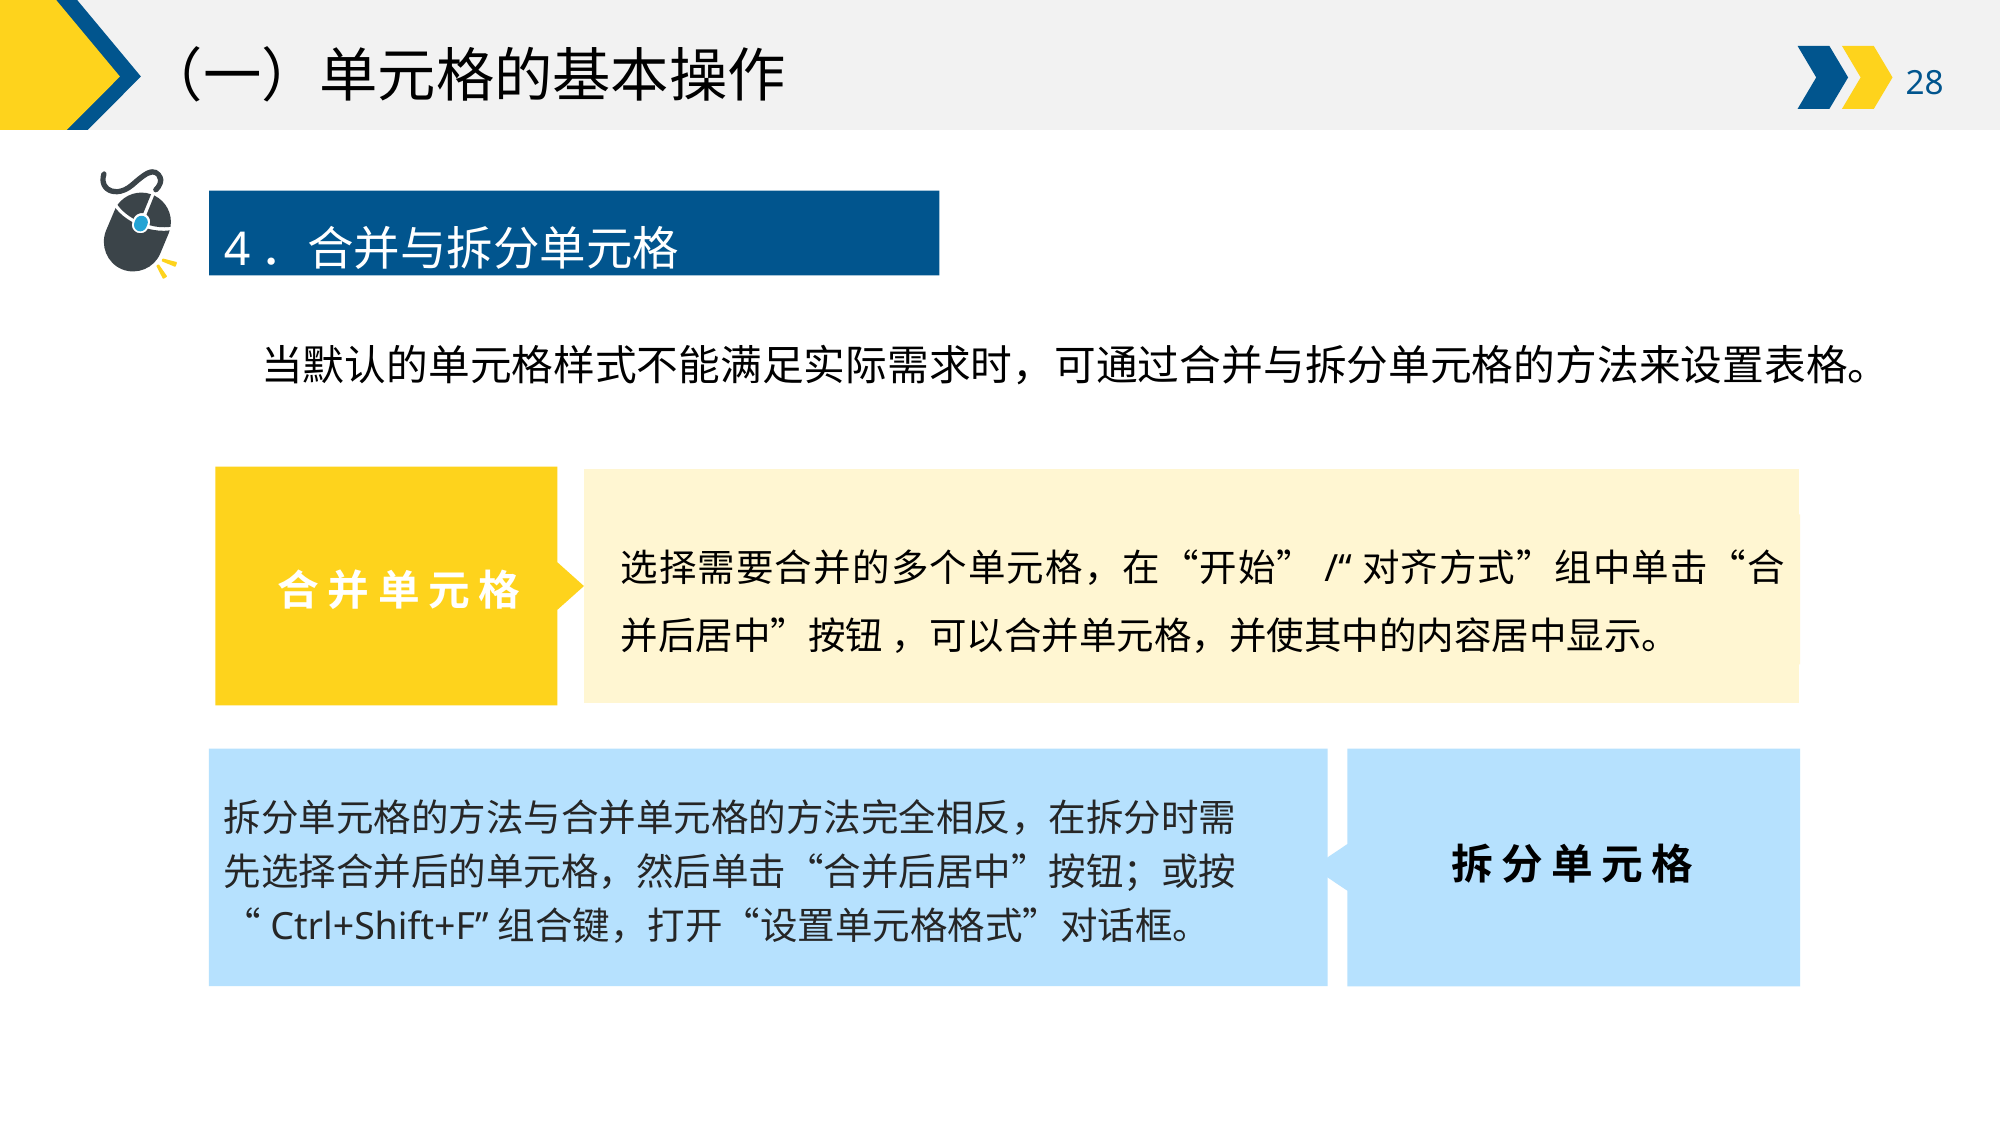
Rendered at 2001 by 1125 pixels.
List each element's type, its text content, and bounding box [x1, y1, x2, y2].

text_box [99, 169, 178, 279]
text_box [208, 467, 1800, 987]
text_box [208, 189, 940, 276]
text_box 当默认的单元格样式不能满足实际需求时，可通过合并与拆分单元格的方法来设置表格。 [146, 306, 1914, 397]
list 4．合并与拆分单元格 [209, 194, 877, 283]
title （一）单元格的基本操作 [129, 35, 1900, 120]
